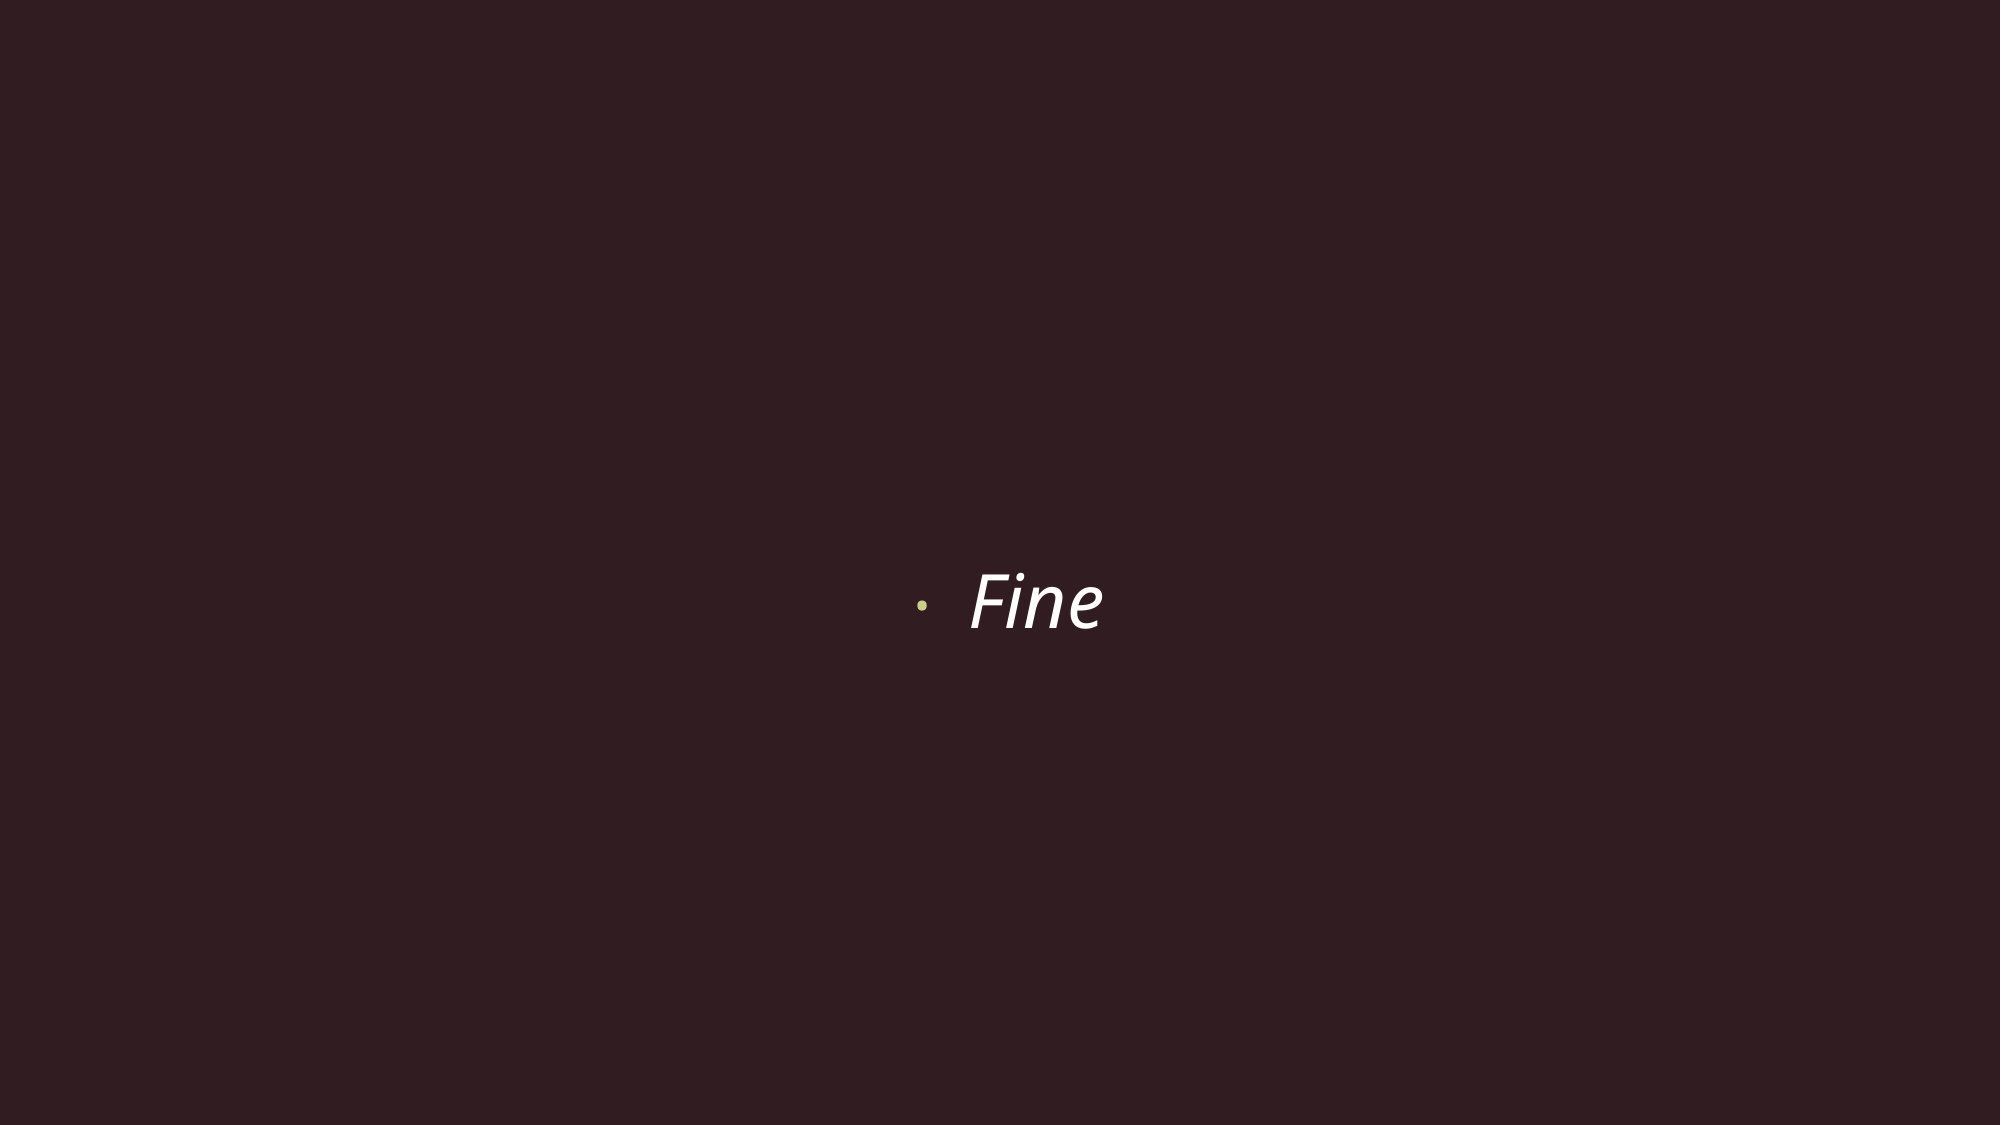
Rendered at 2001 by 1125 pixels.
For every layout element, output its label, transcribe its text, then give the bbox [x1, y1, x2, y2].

list Fine [177, 293, 1822, 947]
